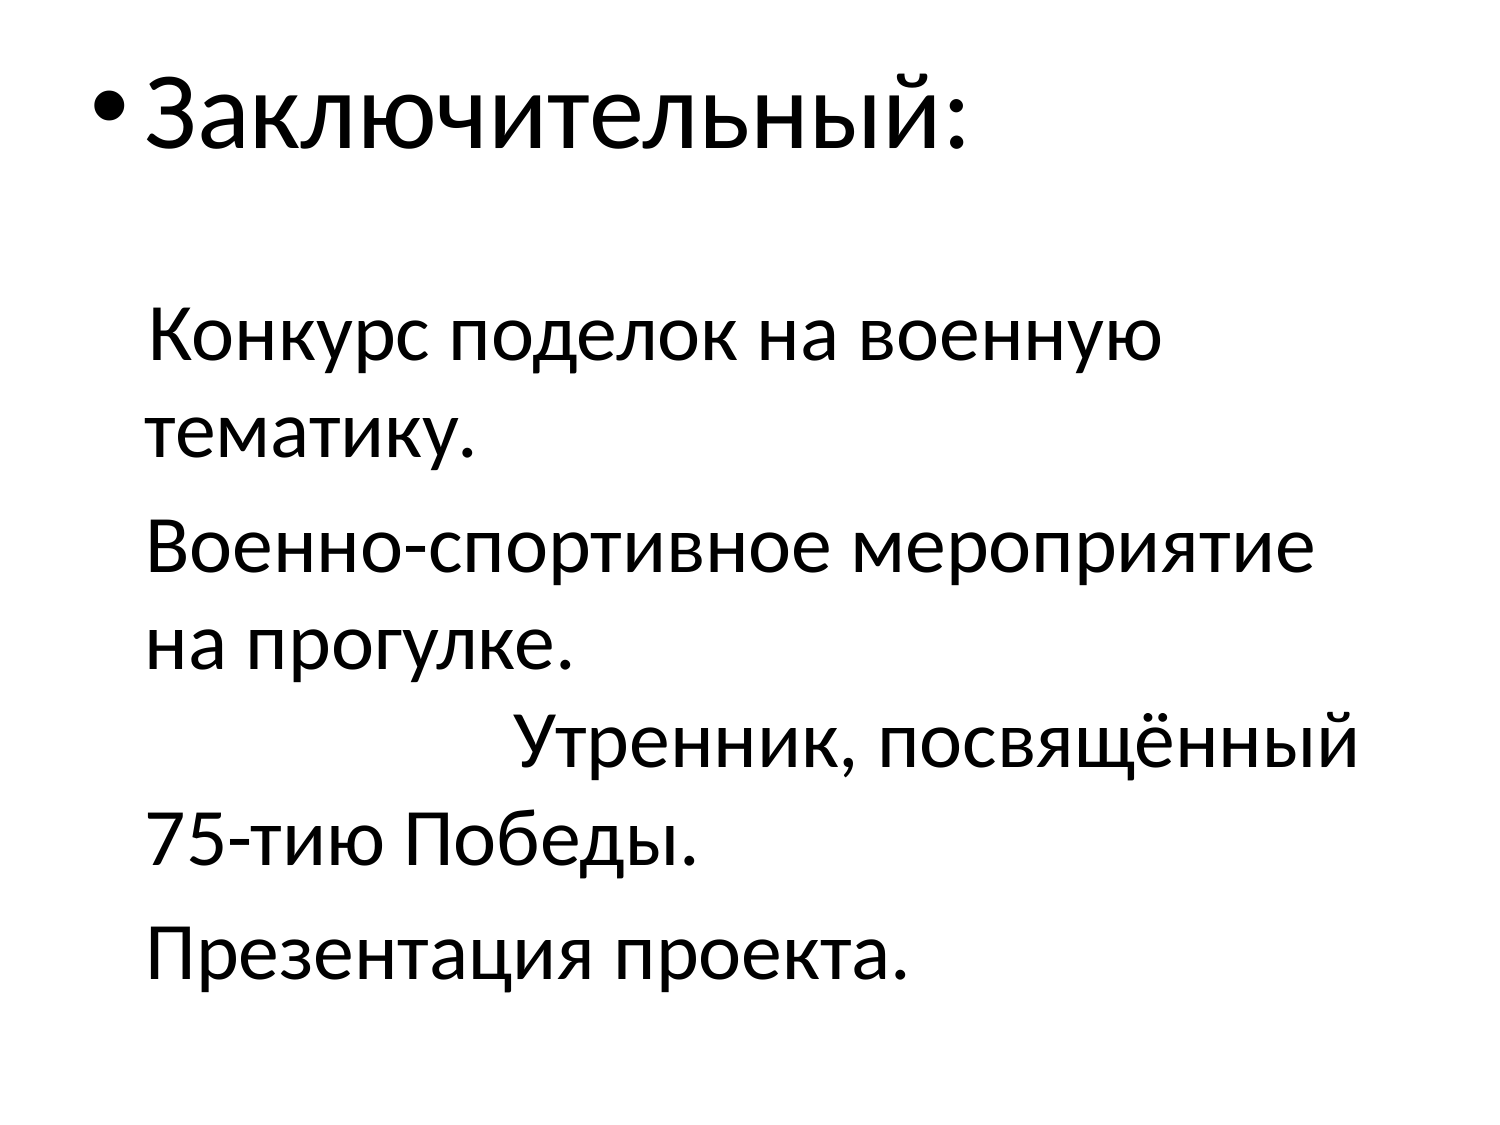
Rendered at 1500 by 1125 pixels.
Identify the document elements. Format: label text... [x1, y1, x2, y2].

list Заключительный: Конкурс поделок на военную тематику. Военно-спортивное мероприятие на прогулке. Утренник, посвящённый 75-тию Победы. Презентация проекта. [75, 30, 1425, 1005]
